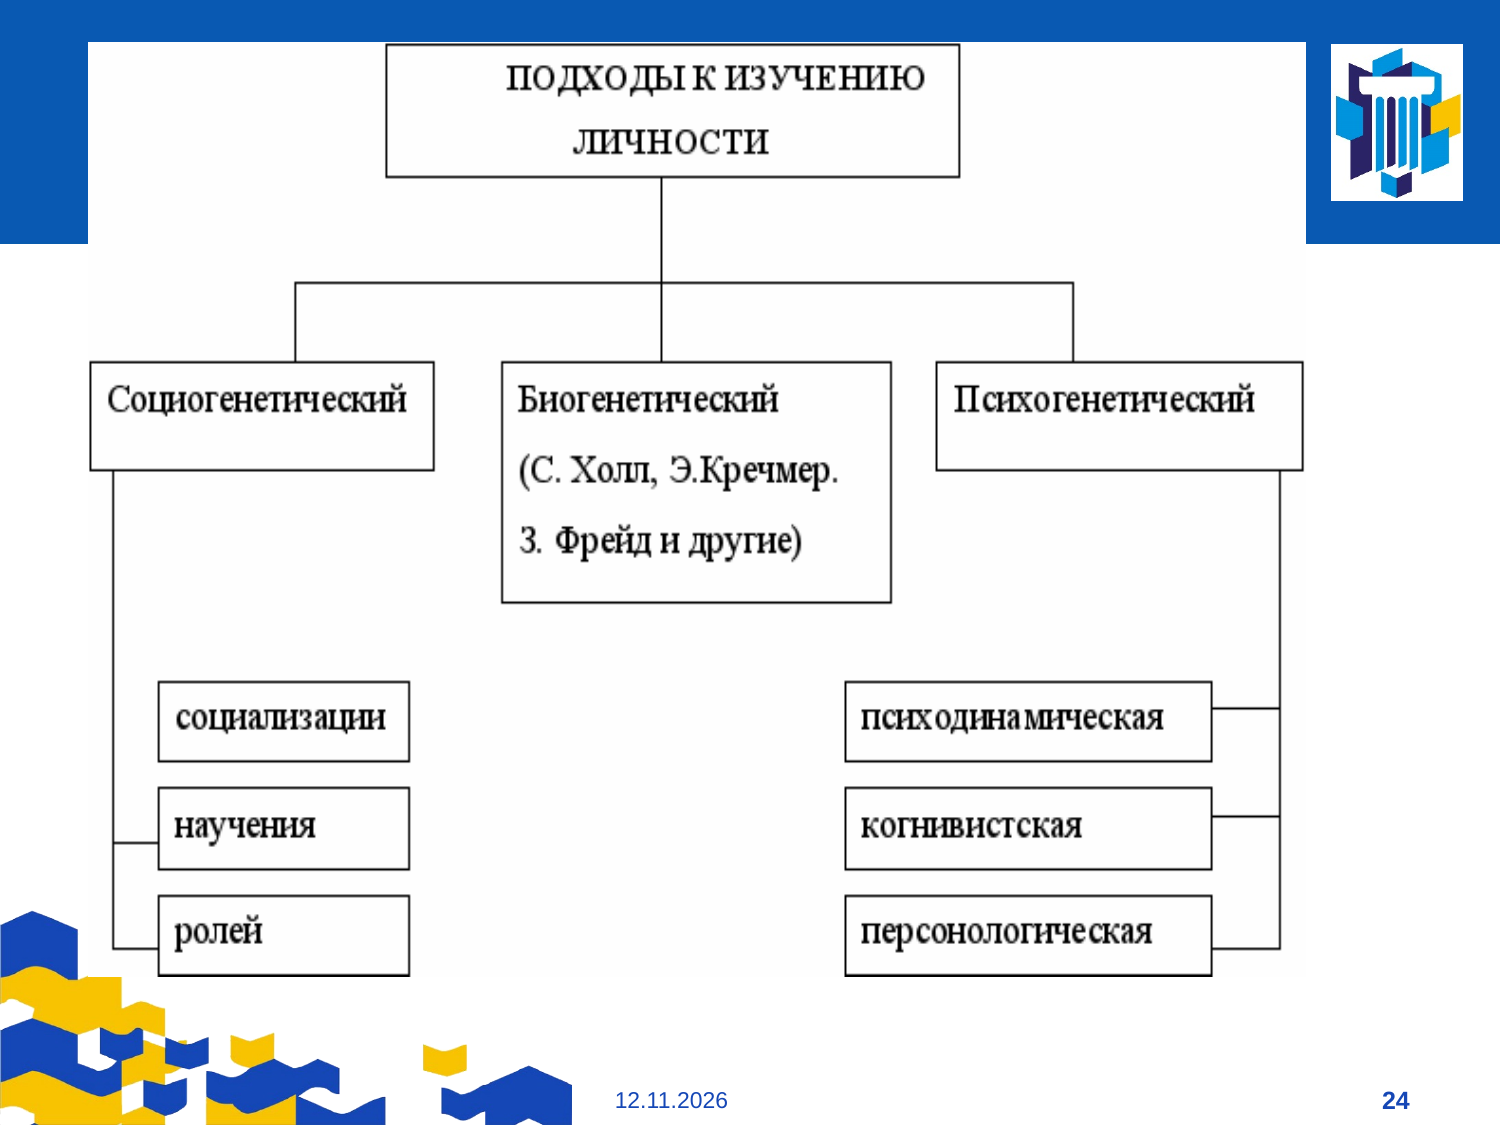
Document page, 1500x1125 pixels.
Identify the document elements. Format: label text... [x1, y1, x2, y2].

picture [0, 0, 1500, 1125]
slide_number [575, 1069, 744, 1125]
slide_number 24 [1340, 1069, 1425, 1125]
